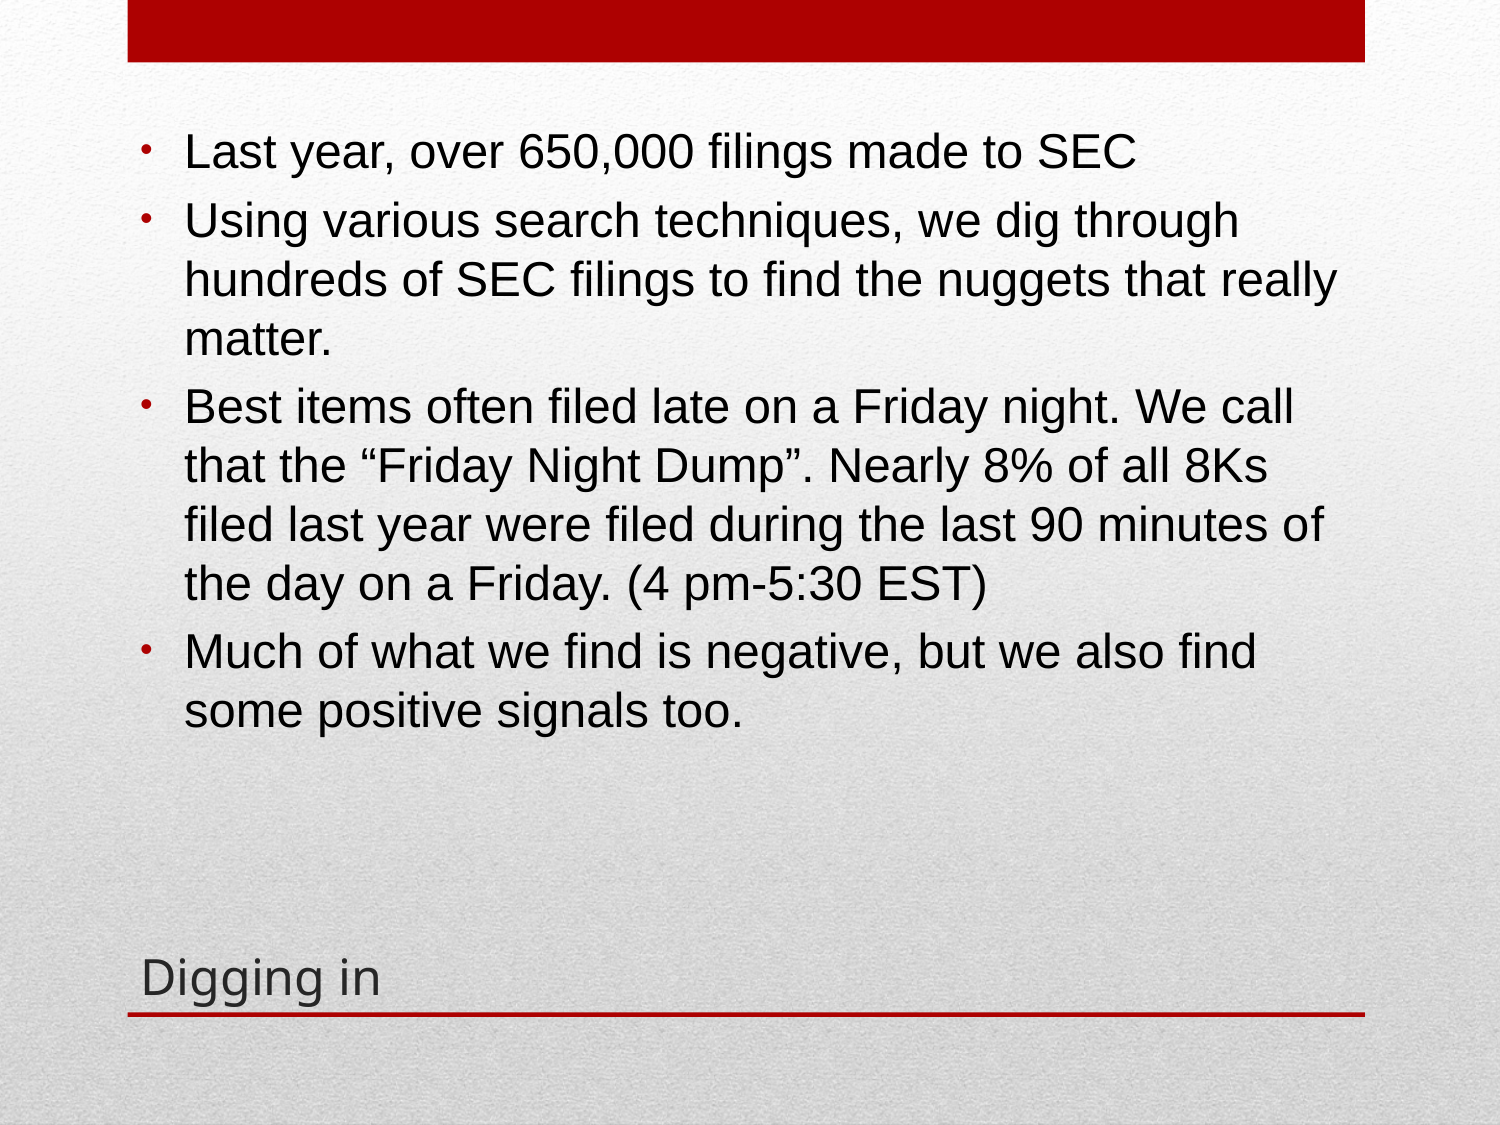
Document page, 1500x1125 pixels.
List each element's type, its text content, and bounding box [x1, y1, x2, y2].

list Last year, over 650,000 filings made to SEC Using various search techniques, we dig through hundreds of SEC filings to find the nuggets that really matter. Best items often filed late on a Friday night. We call that the “Friday Night Dump”. Nearly 8% of all 8Ks filed last year were filed during the last 90 minutes of the day on a Friday. (4 pm-5:30 EST) Much of what we find is negative, but we also find some positive signals too. [125, 112, 1363, 750]
title Digging in [125, 897, 1238, 1013]
